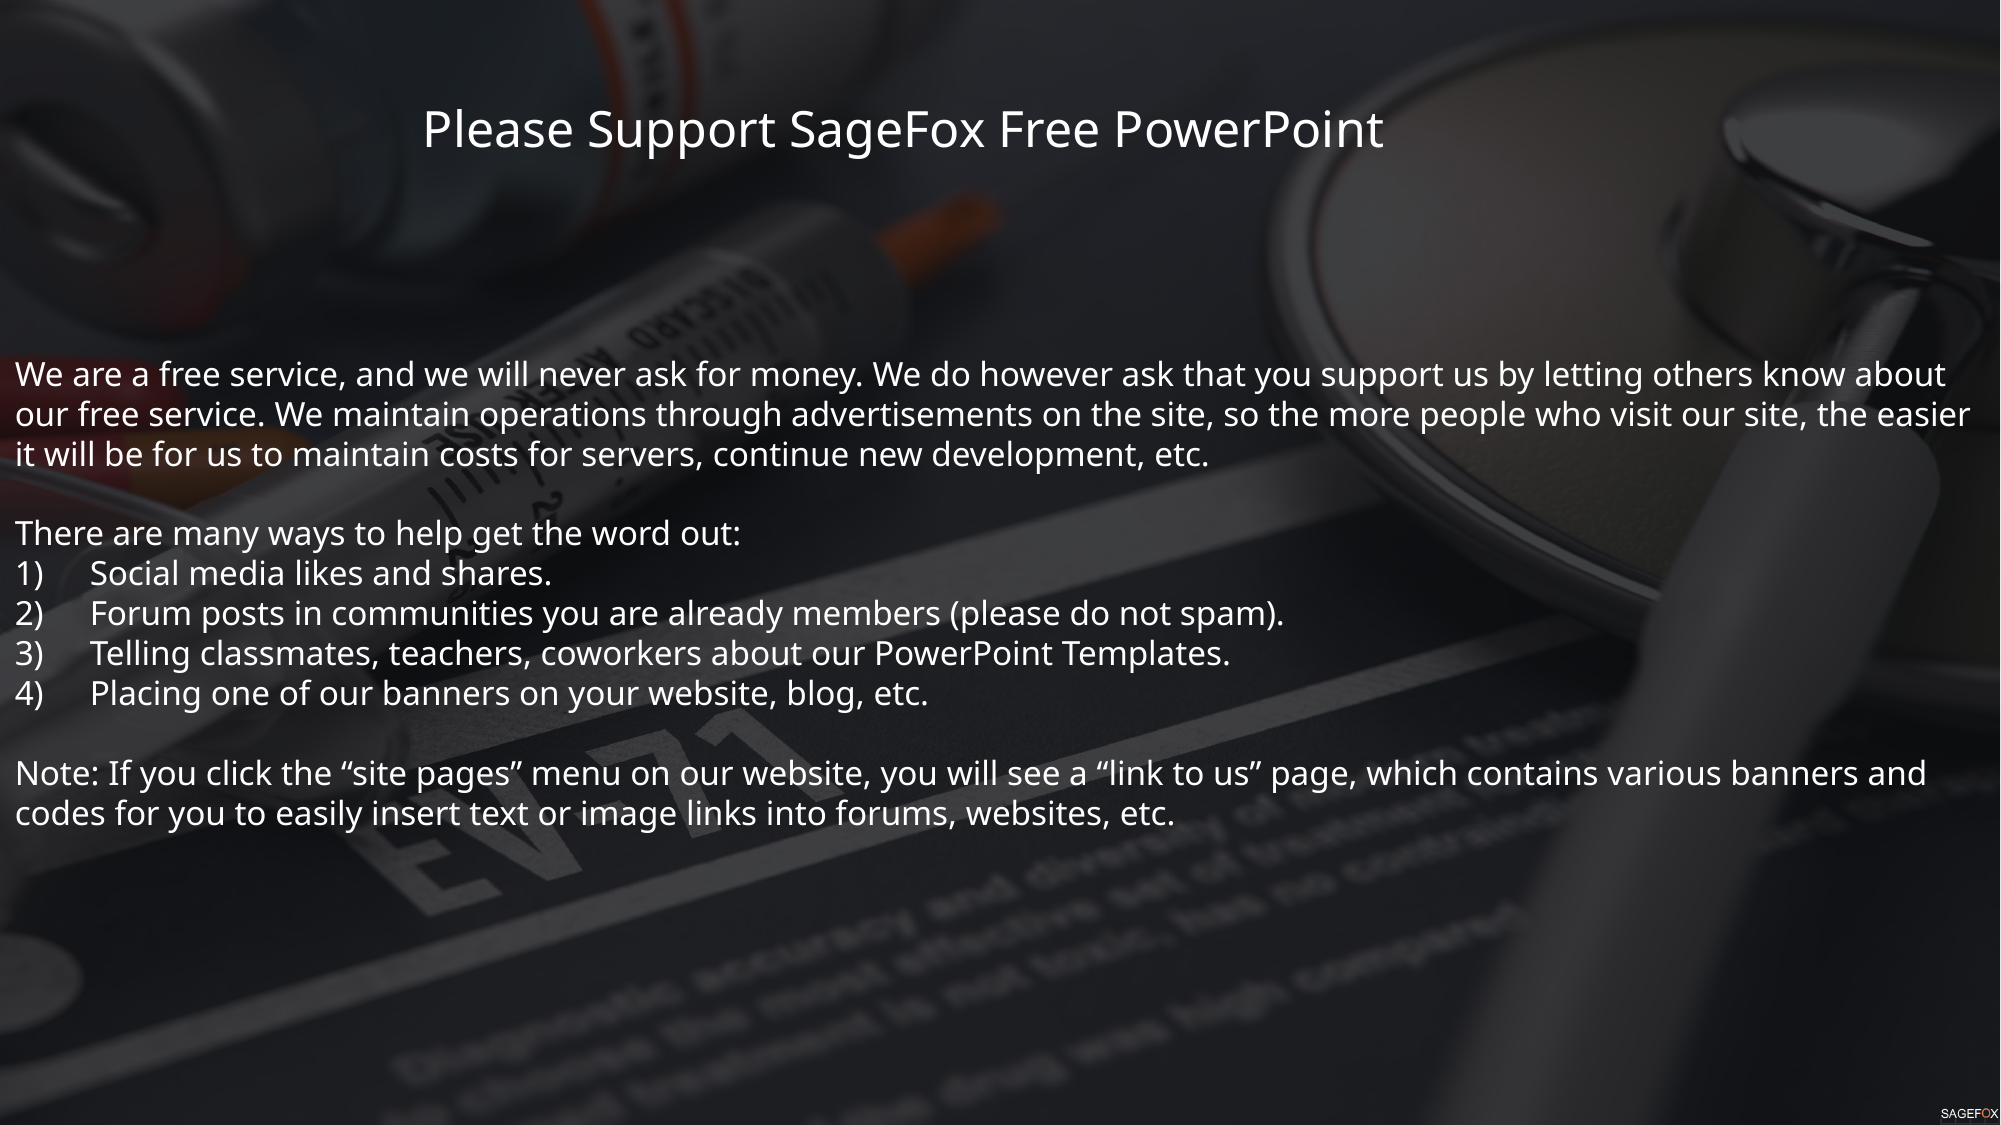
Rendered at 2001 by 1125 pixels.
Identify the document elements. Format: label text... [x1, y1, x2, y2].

title Please Support SageFox Free PowerPoint [363, 72, 1444, 190]
text_box We are a free service, and we will never ask for money. We do however ask that you support us by letting others know about our free service. We maintain operations through advertisements on the site, so the more people who visit our site, the easier it will be for us to maintain costs for servers, continue new development, etc. There are many ways to help get the word out: Social media likes and shares. Forum posts in communities you are already members (please do not spam). Telling classmates, teachers, coworkers about our PowerPoint Templates. Placing one of our banners on your website, blog, etc. Note: If you click the “site pages” menu on our website, you will see a “link to us” page, which contains various banners and codes for you to easily insert text or image links into forums, websites, etc. [0, 0, 2000, 1125]
